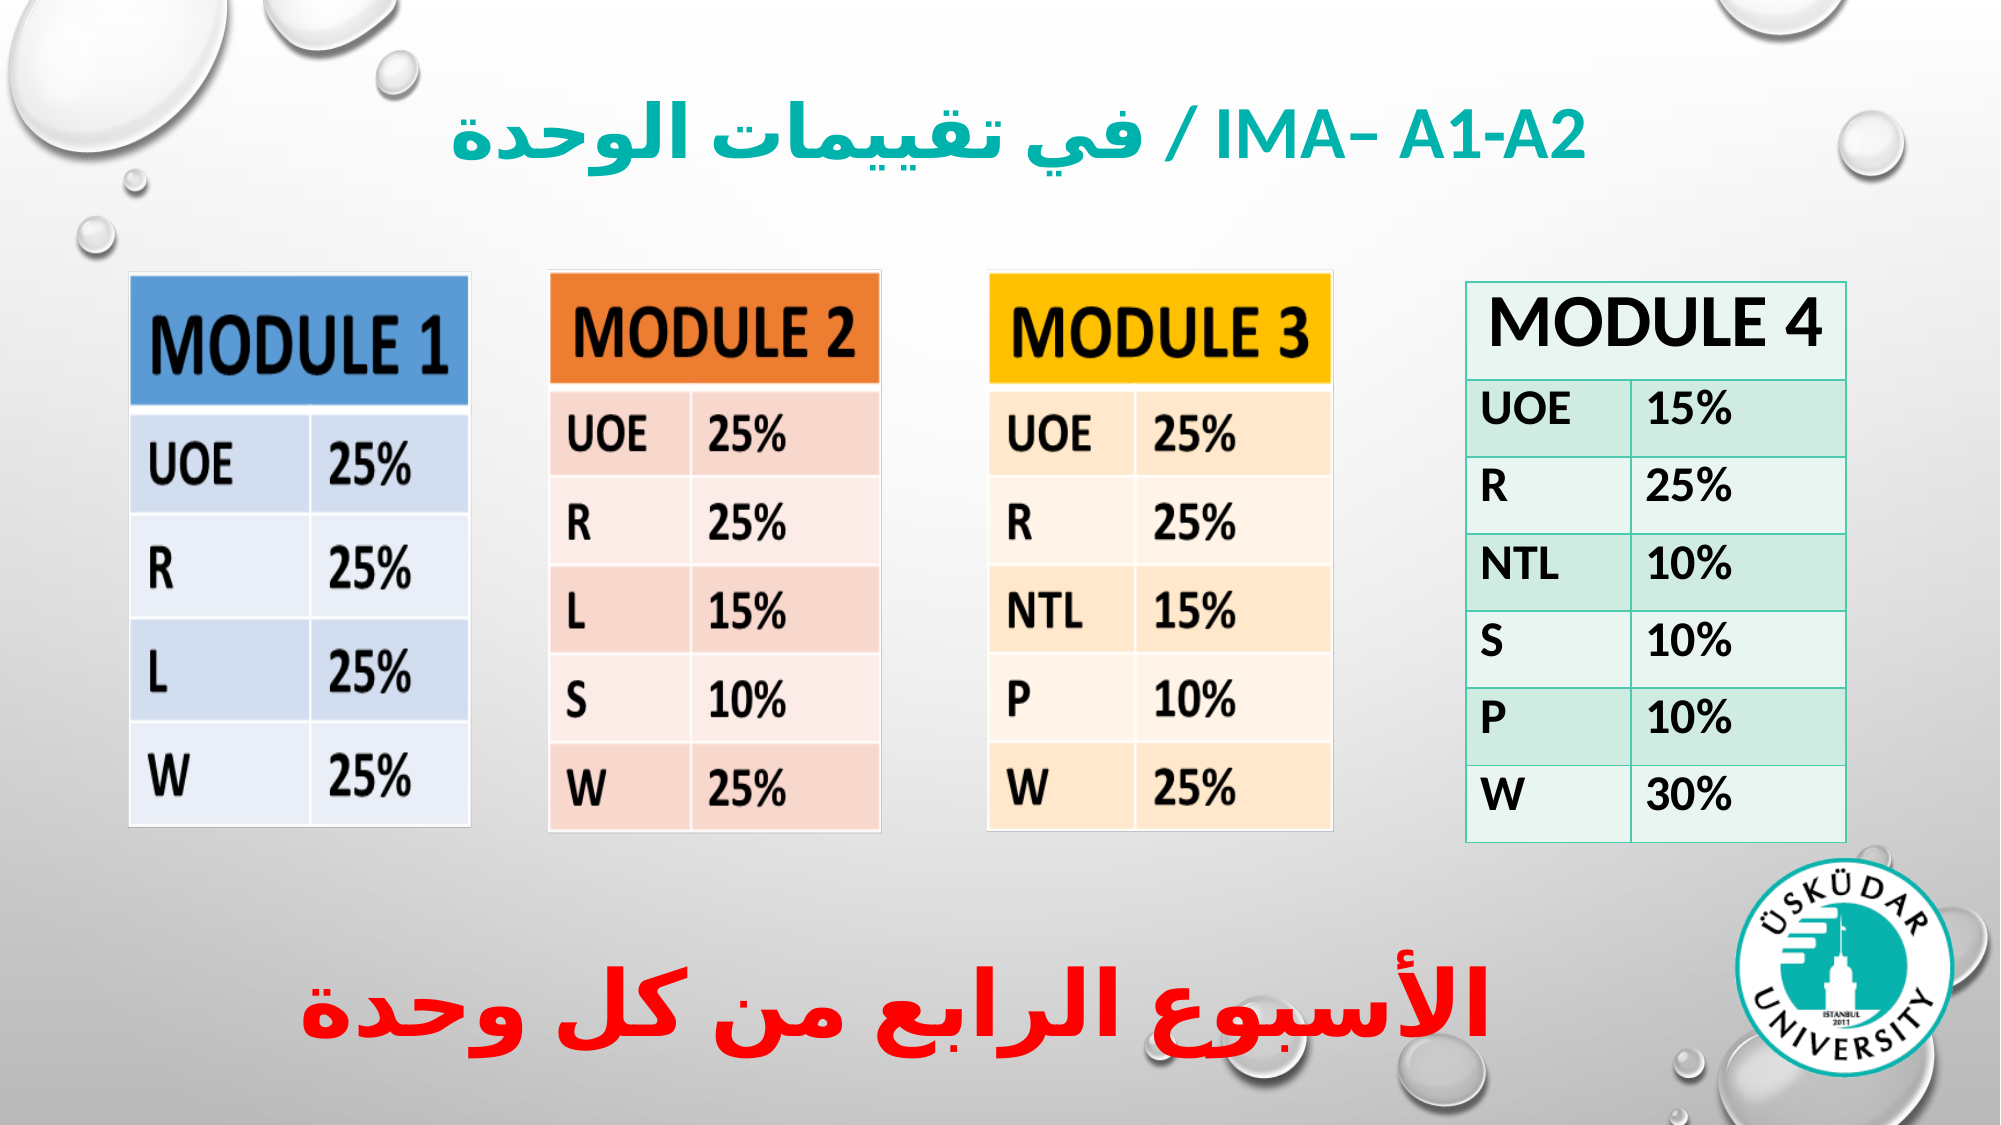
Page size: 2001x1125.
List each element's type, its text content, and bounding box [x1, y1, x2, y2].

table_cell 10% [1632, 689, 1845, 765]
title في تقييمات الوحدة / IMA– A1-A2 [137, 59, 1918, 210]
table_cell W [1467, 766, 1630, 842]
table_cell 25% [1632, 458, 1845, 533]
table_cell R [1467, 458, 1630, 533]
picture [0, 0, 2000, 1125]
table_cell S [1467, 612, 1630, 687]
table_cell NTL [1467, 535, 1630, 610]
text_box الأسبوع الرابع من كل وحدة [241, 937, 1553, 1063]
table_cell UOE [1467, 381, 1630, 456]
table_cell 10% [1632, 612, 1845, 687]
table_cell 30% [1632, 766, 1845, 842]
table_header MODULE 4 [1467, 283, 1845, 379]
table_cell P [1467, 689, 1630, 765]
table_cell 10% [1632, 535, 1845, 610]
table_cell 15% [1632, 381, 1845, 456]
